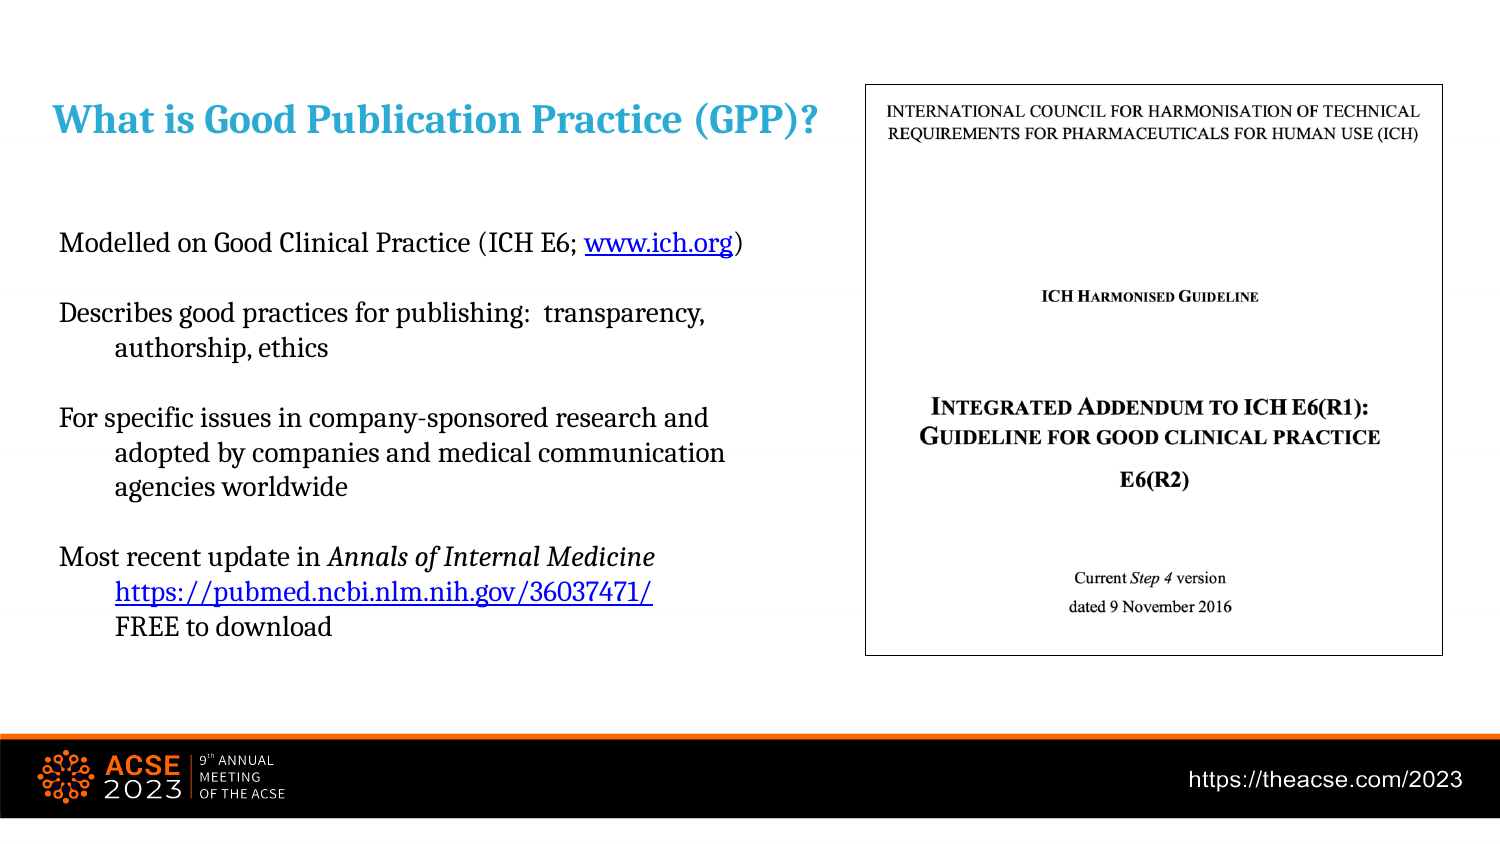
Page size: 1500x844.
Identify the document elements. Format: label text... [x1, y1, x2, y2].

text_box Modelled on Good Clinical Practice (ICH E6; www.ich.org) Describes good practices for publishing: transparency, authorship, ethics For specific issues in company-sponsored research and adopted by companies and medical communication agencies worldwide Most recent update in Annals of Internal Medicine https://pubmed.ncbi.nlm.nih.gov/36037471/ FREE to download [43, 215, 825, 713]
picture [0, 0, 1500, 844]
text_box What is Good Publication Practice (GPP)? [37, 84, 863, 197]
